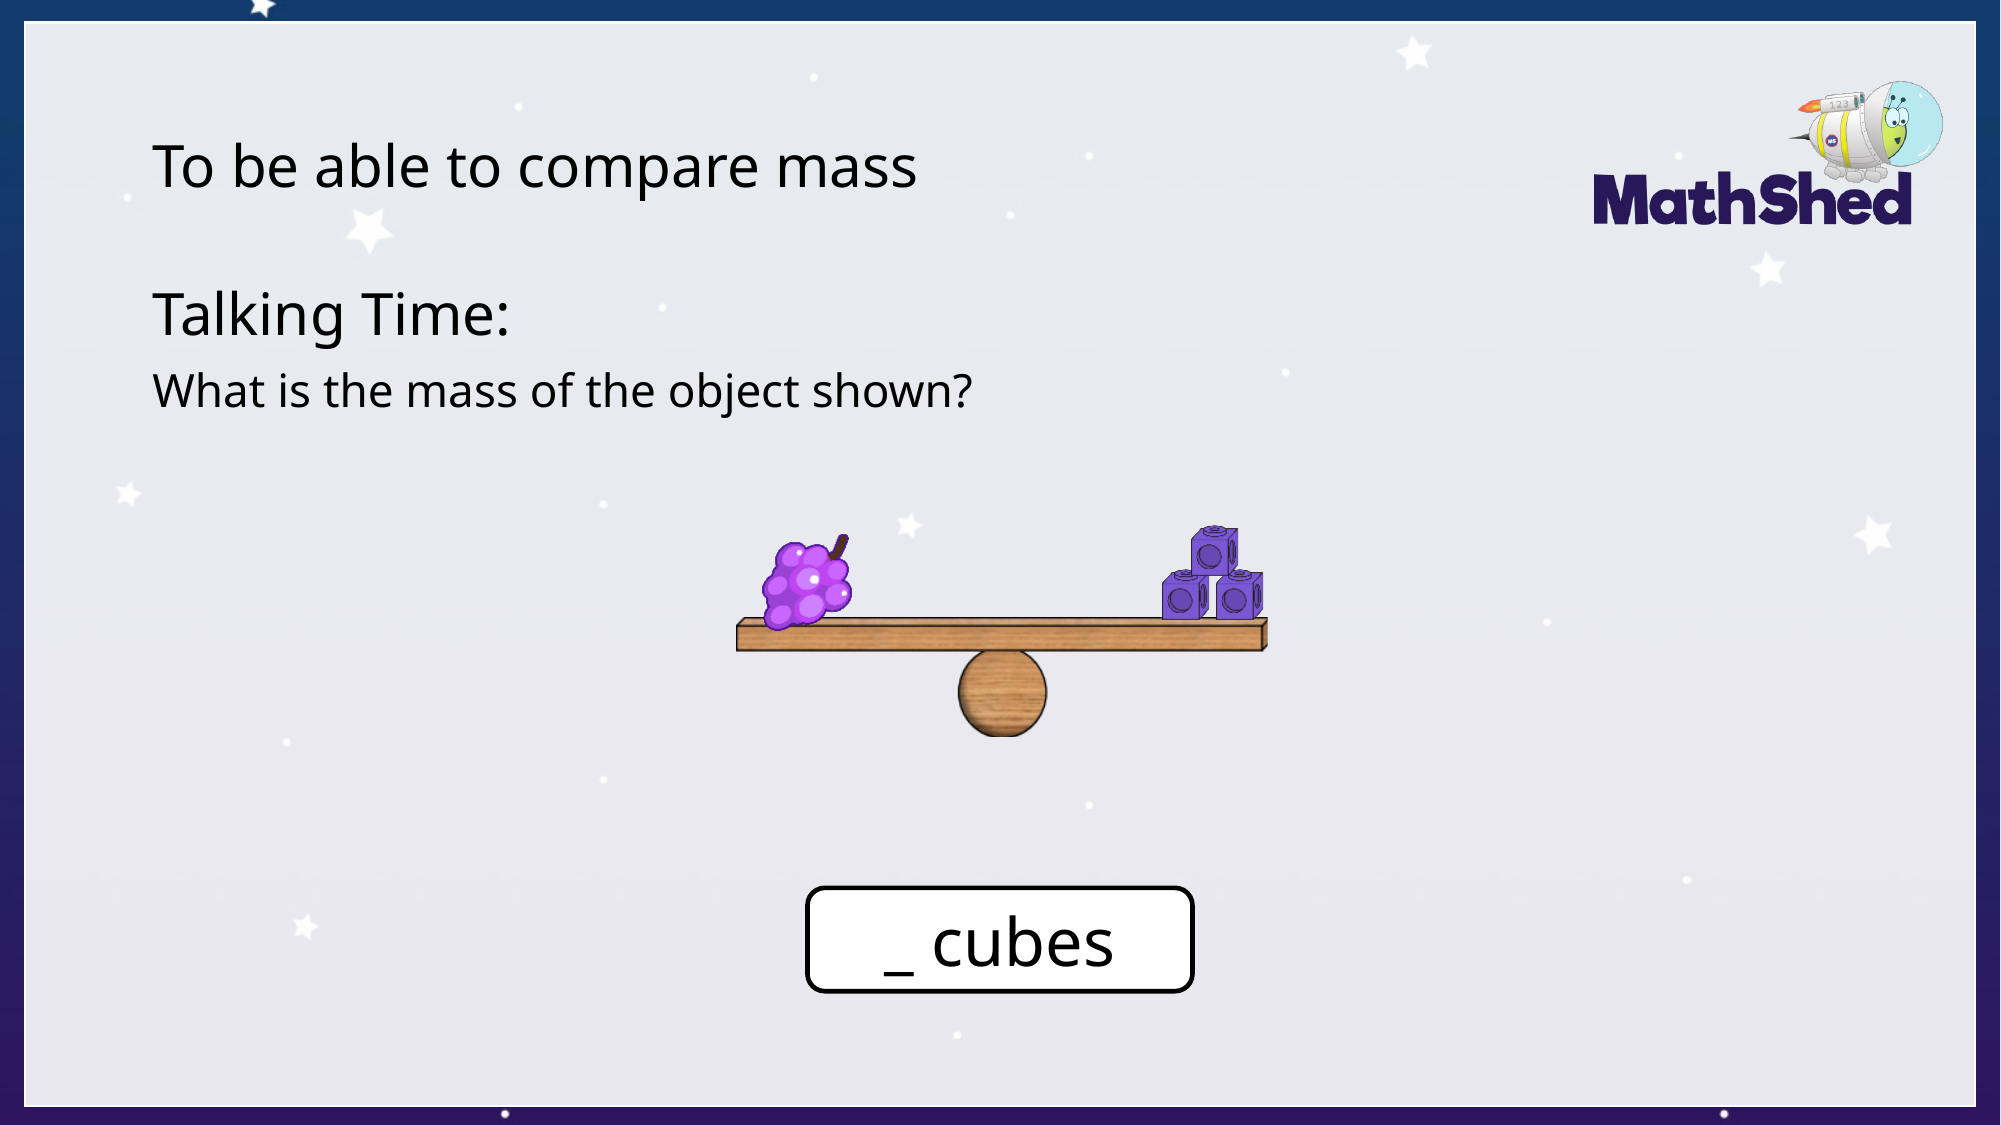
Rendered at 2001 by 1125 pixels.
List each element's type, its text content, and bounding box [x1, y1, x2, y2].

text_box _ cubes [806, 886, 1194, 993]
list Talking Time: What is the mass of the object shown? [137, 277, 1900, 992]
picture [0, 0, 2001, 1125]
title To be able to compare mass [137, 59, 1578, 277]
